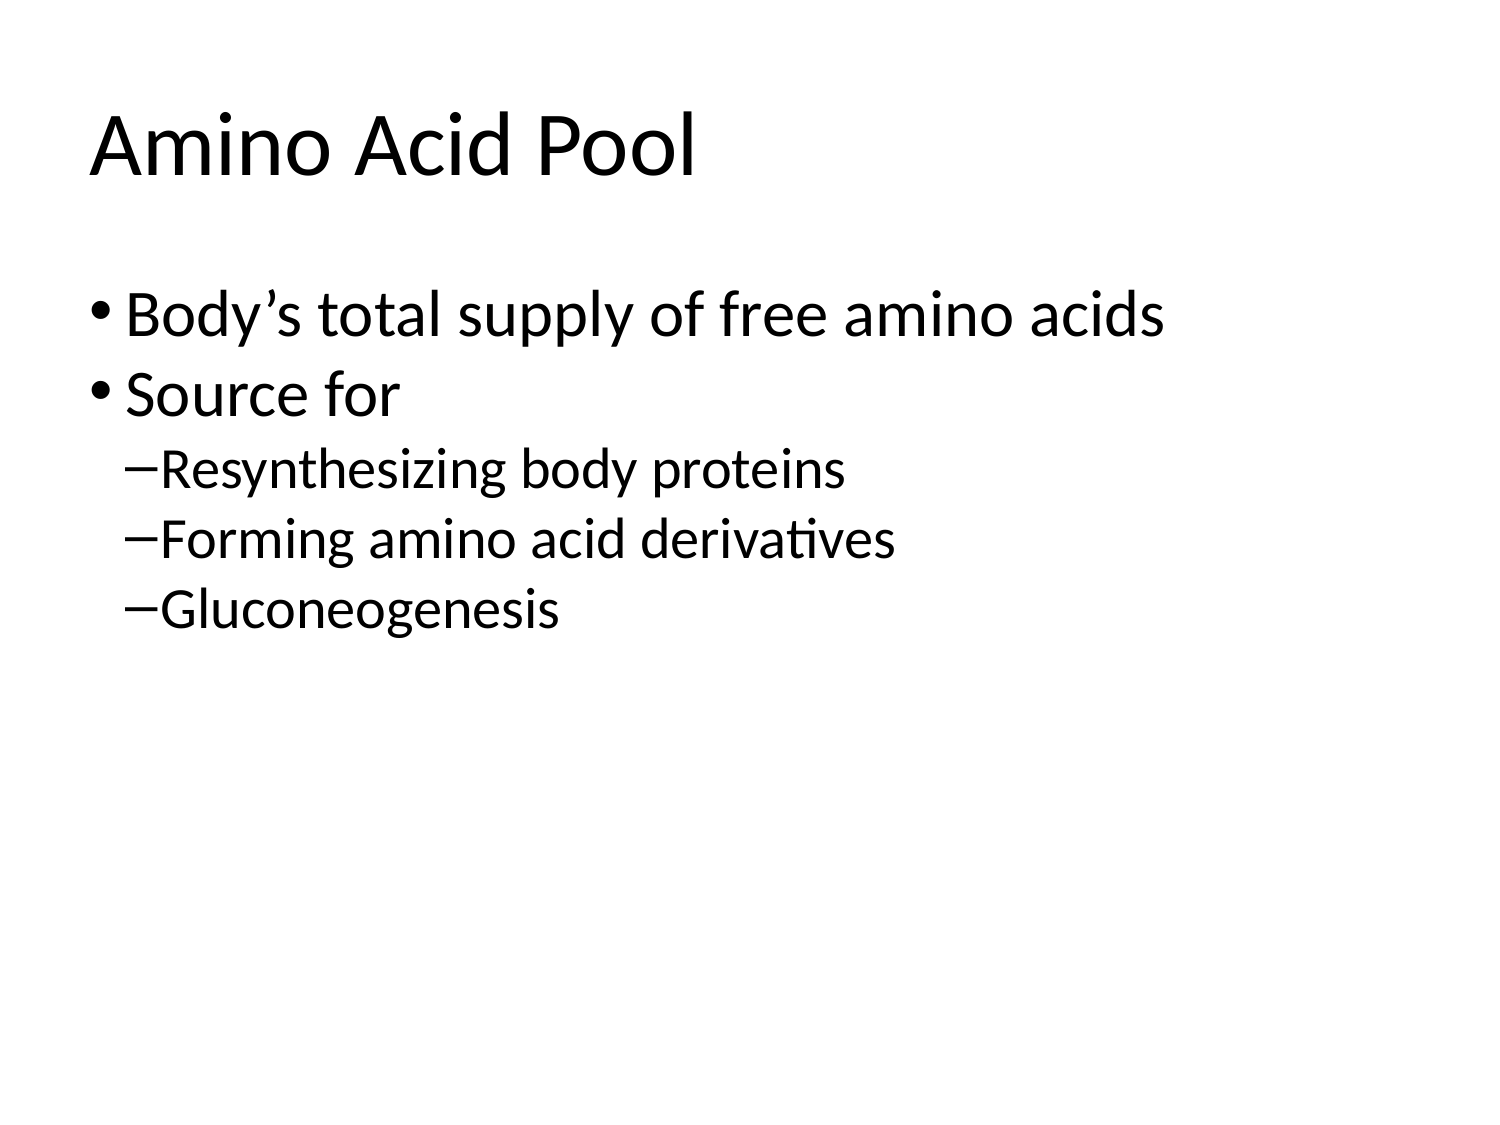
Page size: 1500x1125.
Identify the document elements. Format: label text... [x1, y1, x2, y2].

text_box Body’s total supply of free amino acids Source for Resynthesizing body proteins Forming amino acid derivatives Gluconeogenesis [74, 262, 1425, 1005]
text_box Amino Acid Pool [74, 45, 1425, 233]
